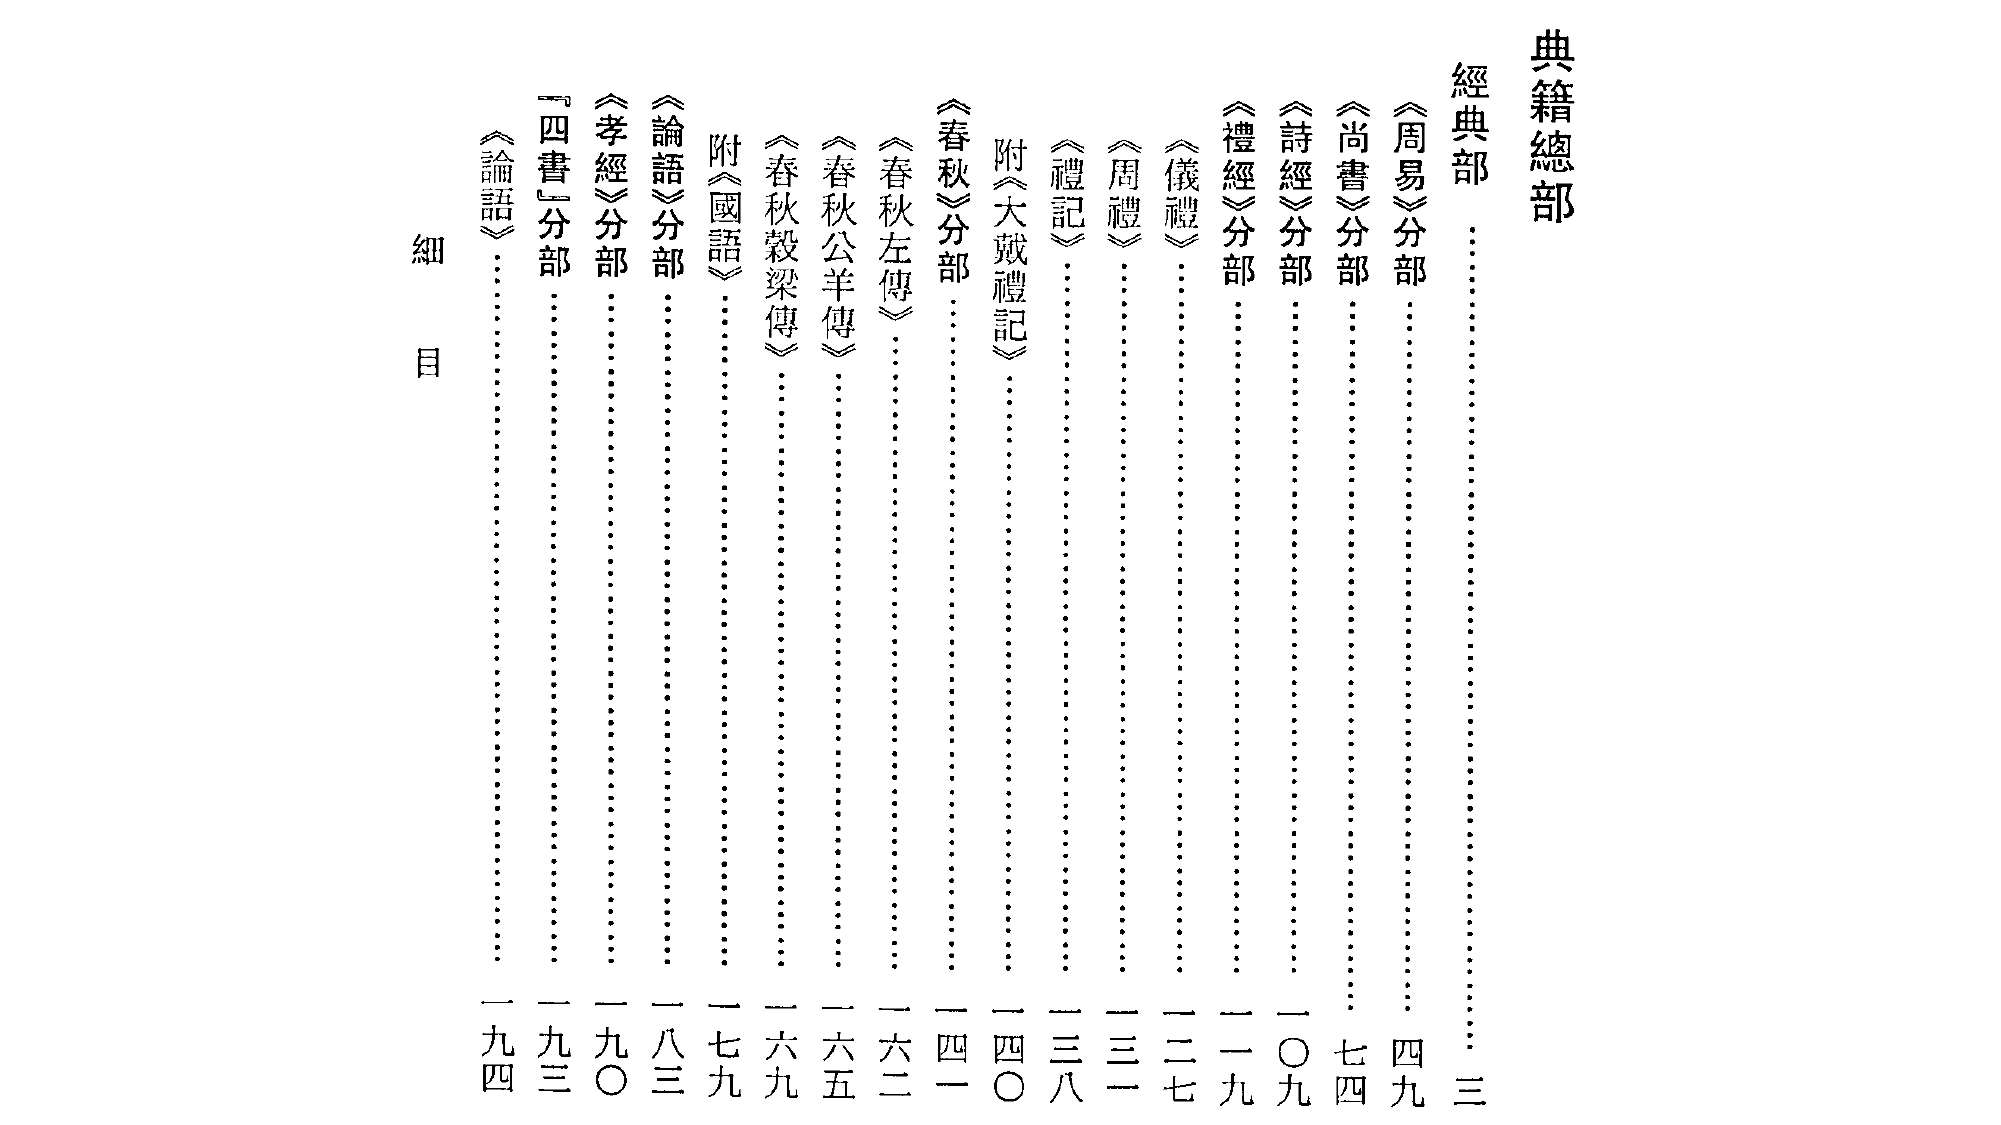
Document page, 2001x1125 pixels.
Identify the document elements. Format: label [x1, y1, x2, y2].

picture [395, 0, 1605, 1125]
